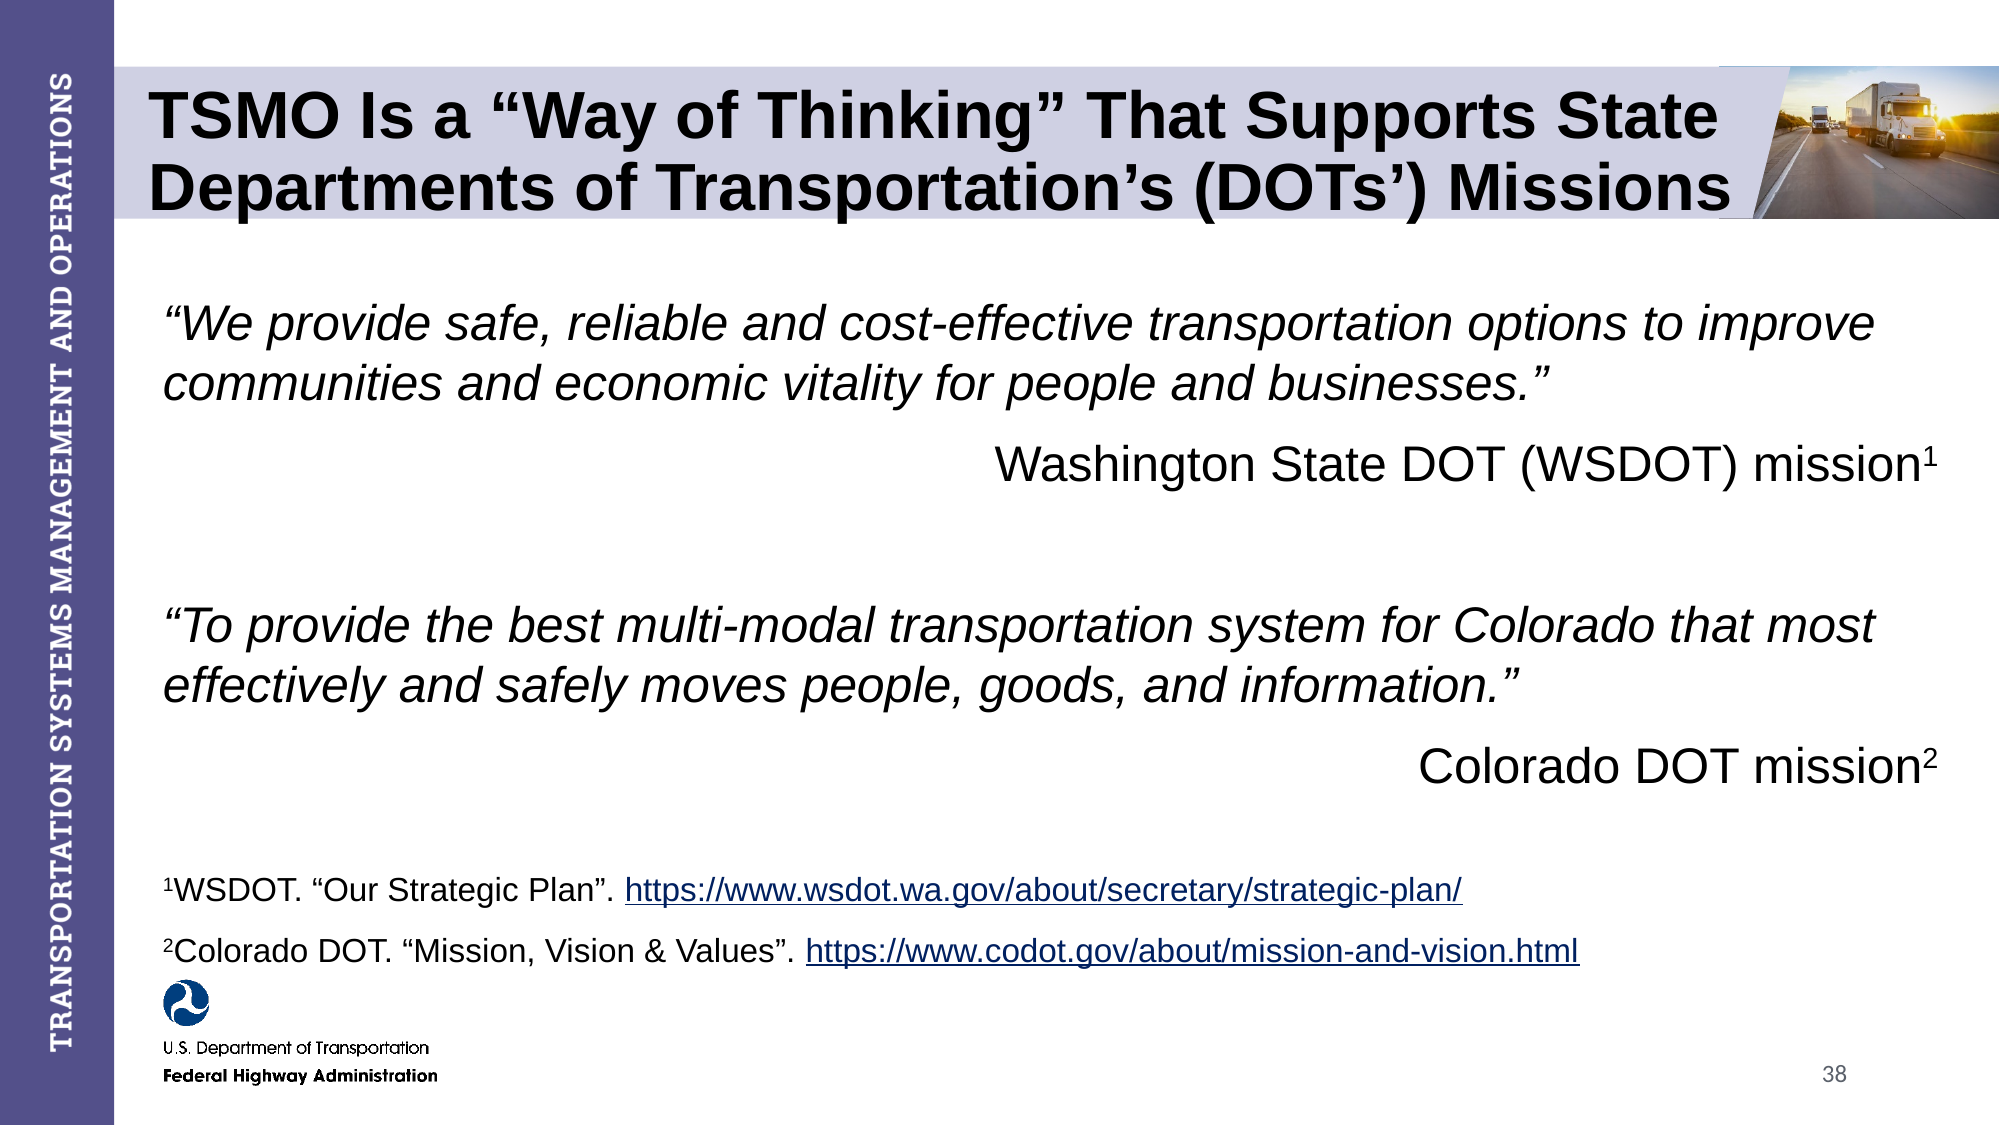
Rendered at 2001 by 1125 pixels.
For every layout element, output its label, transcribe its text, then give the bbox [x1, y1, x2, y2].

list “We provide safe, reliable and cost-effective transportation options to improve communities and economic vitality for people and businesses.” Washington State DOT (WSDOT) mission1 “To provide the best multi-modal transportation system for Colorado that most effectively and safely moves people, goods, and information.” Colorado DOT mission2 1WSDOT. “Our Strategic Plan”. https://www.wsdot.wa.gov/about/secretary/strategic-plan/ 2Colorado DOT. “Mission, Vision & Values”. https://www.codot.gov/about/mission-and-vision.html [147, 235, 1954, 1029]
slide_number 38 [1412, 1042, 1863, 1103]
picture [46, 64, 109, 1061]
title TSMO Is a “Way of Thinking” That Supports State Departments of Transportation’s (DOTs’) Missions [134, 73, 1762, 209]
picture [1753, 66, 1999, 219]
picture [161, 1029, 439, 1088]
